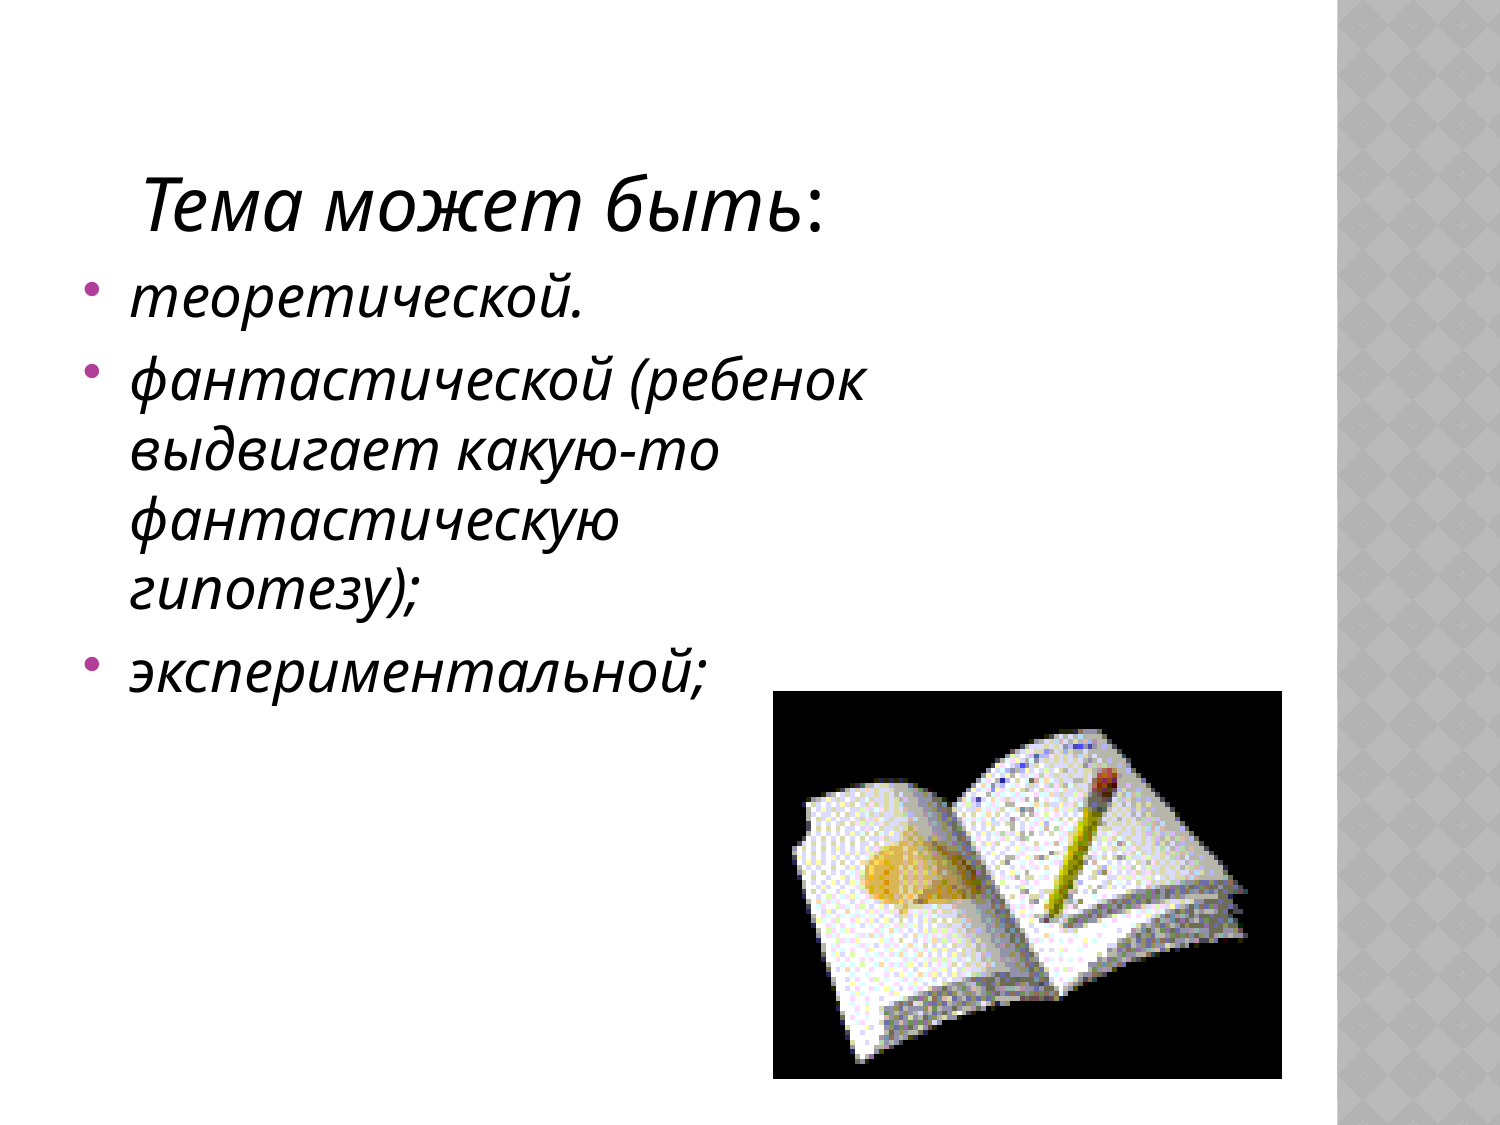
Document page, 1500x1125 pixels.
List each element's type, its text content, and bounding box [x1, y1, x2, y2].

picture [773, 690, 1282, 1079]
list Тема может быть: теоретической. фантастической (ребенок выдвигает какую-то фантастическую гипотезу); экспериментальной; [70, 46, 915, 985]
